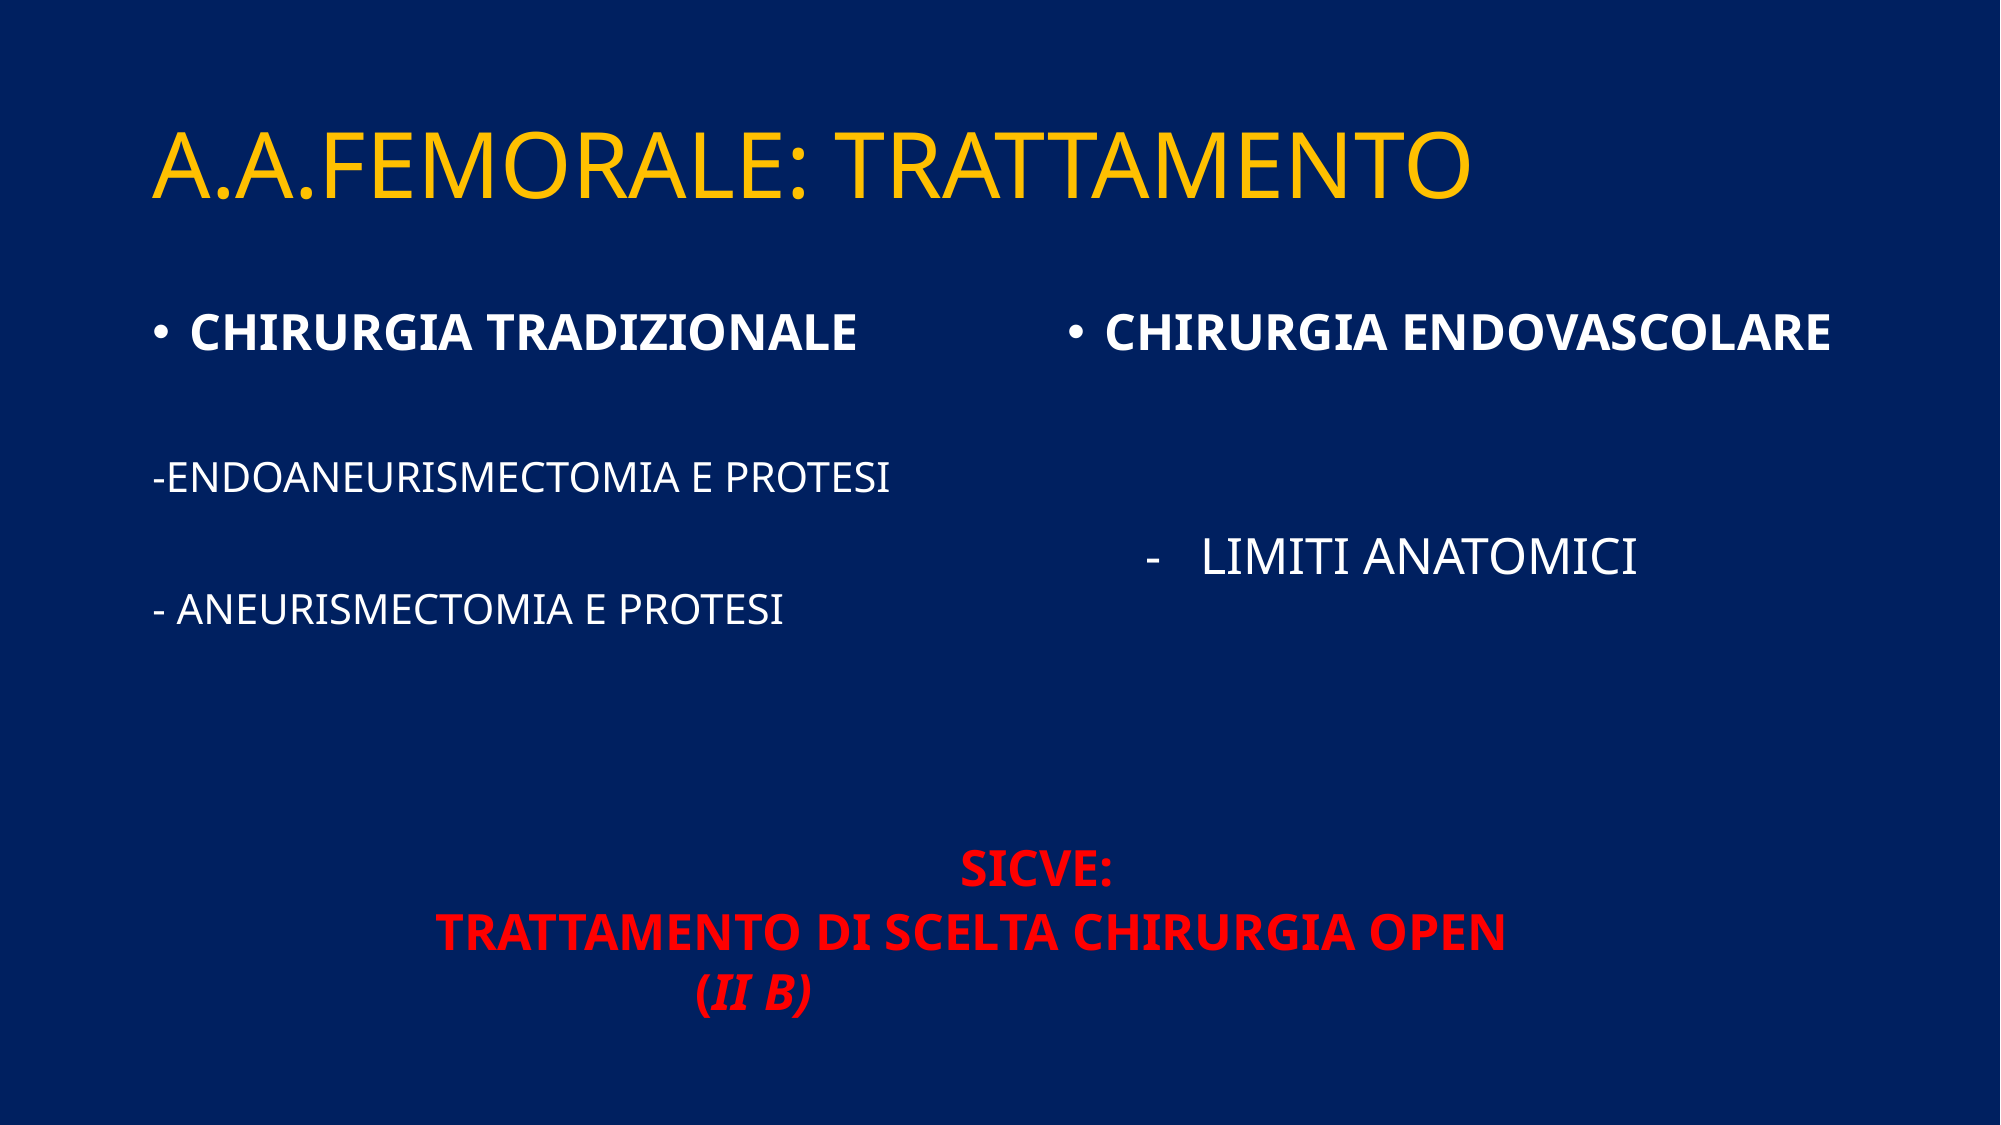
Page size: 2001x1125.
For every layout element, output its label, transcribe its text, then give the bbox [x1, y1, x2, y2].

list CHIRURGIA TRADIZIONALE -ENDOANEURISMECTOMIA E PROTESI - ANEURISMECTOMIA E PROTESI [137, 299, 988, 858]
text_box SICVE: TRATTAMENTO DI SCELTA CHIRURGIA OPEN (II B) [420, 812, 1684, 1028]
title A.A.FEMORALE: TRATTAMENTO [137, 59, 1863, 278]
list CHIRURGIA ENDOVASCOLARE - LIMITI ANATOMICI [1052, 299, 1903, 813]
